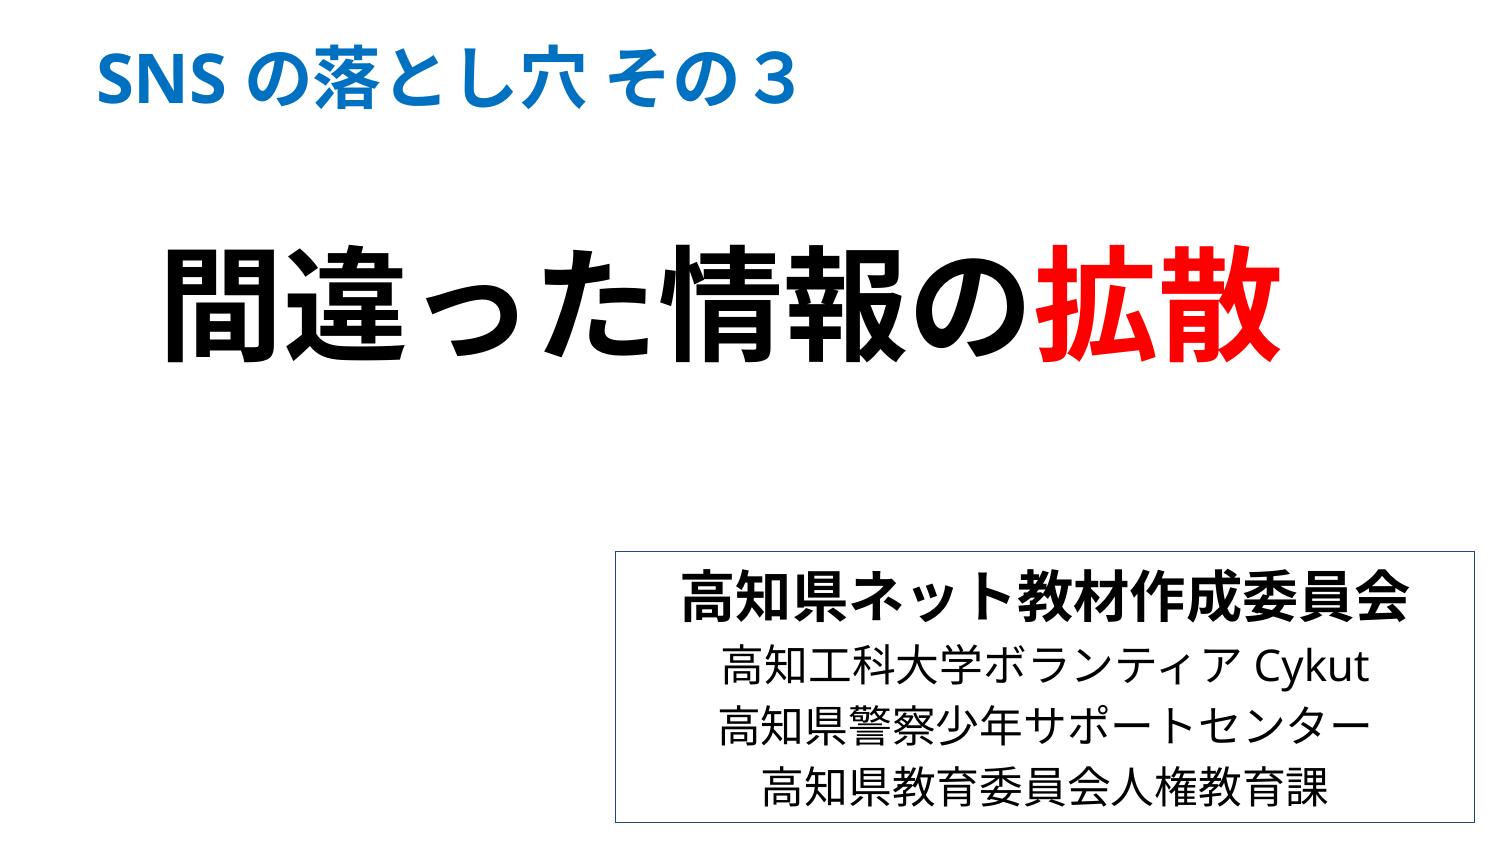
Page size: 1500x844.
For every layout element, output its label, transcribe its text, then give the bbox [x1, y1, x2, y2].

text_box SNSの落とし穴 その３ [84, 29, 822, 123]
text_box 間違った情報の拡散 [147, 221, 1346, 383]
subtitle 高知県ネット教材作成委員会 高知工科大学ボランティアCykut 高知県警察少年サポートセンター 高知県教育委員会人権教育課 [615, 551, 1475, 823]
